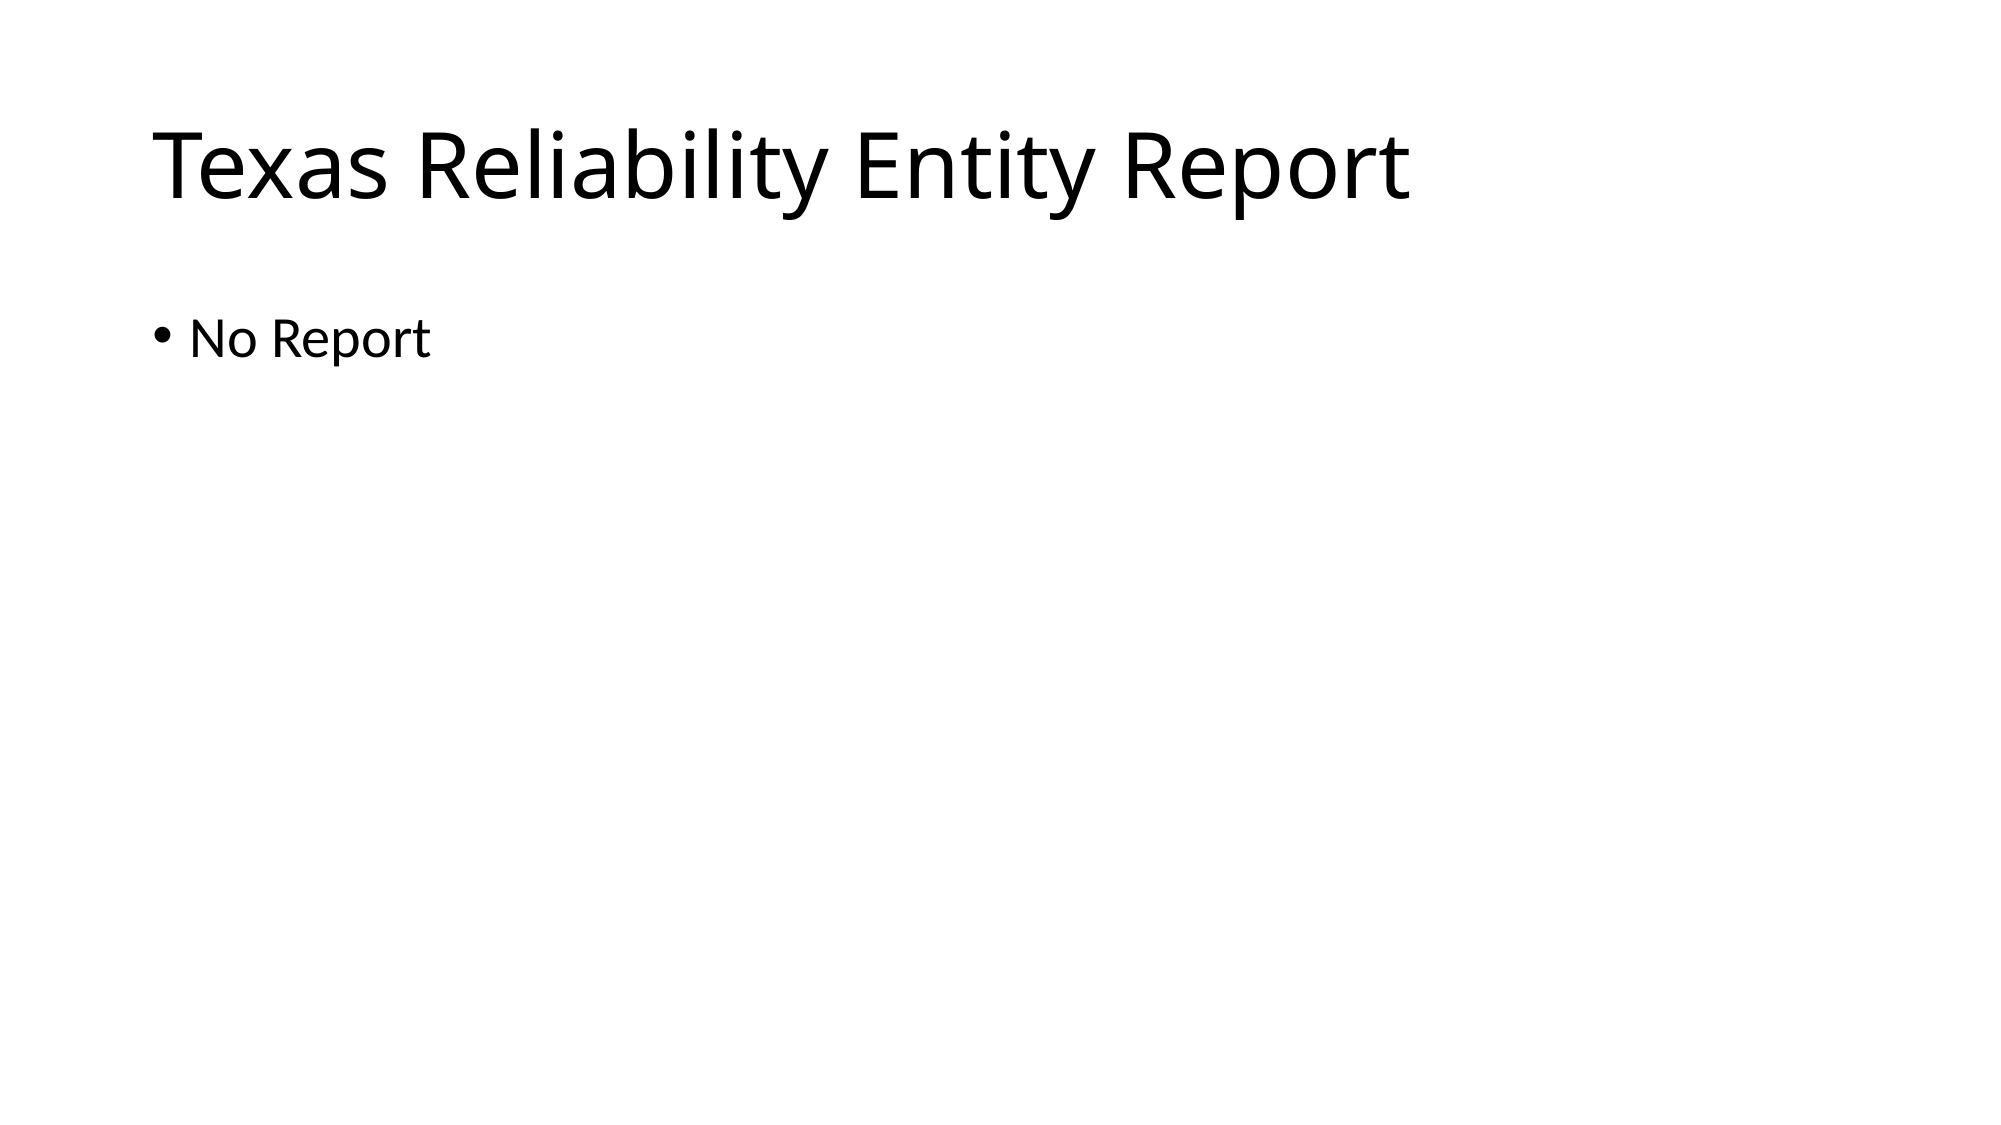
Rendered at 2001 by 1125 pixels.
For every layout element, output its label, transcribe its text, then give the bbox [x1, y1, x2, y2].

title Texas Reliability Entity Report [137, 59, 1863, 278]
list No Report [137, 299, 1863, 1014]
